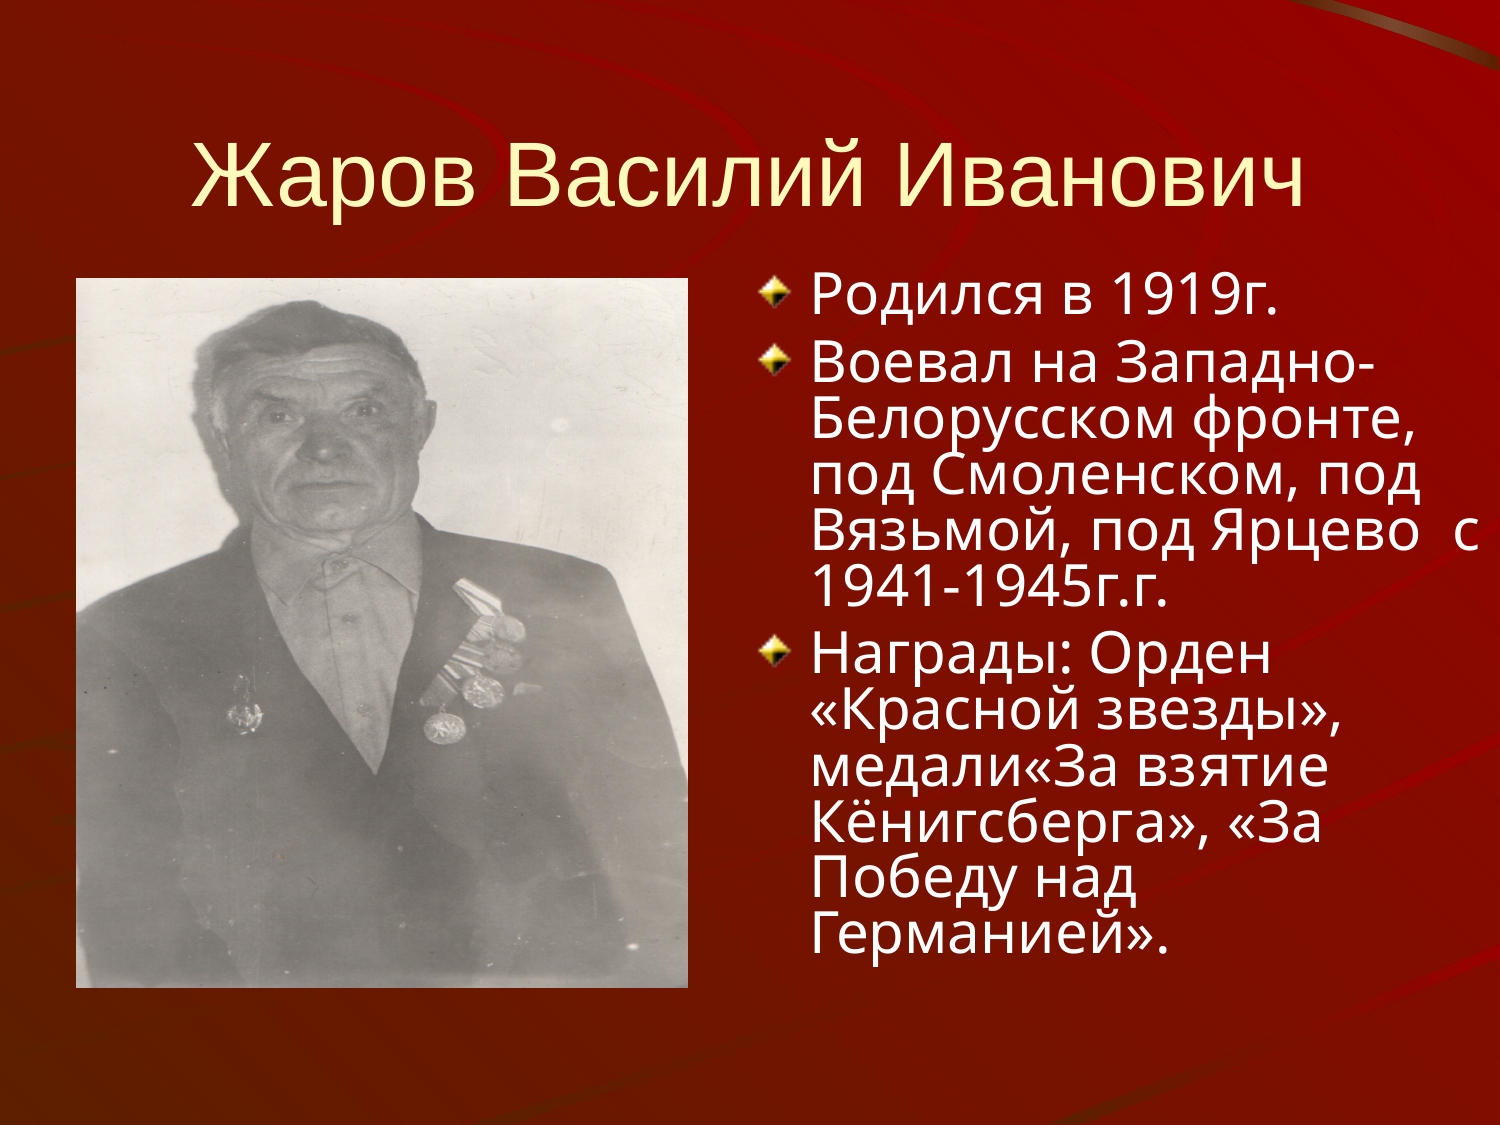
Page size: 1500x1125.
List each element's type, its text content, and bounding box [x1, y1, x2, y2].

picture [753, 338, 795, 380]
picture [753, 270, 795, 312]
title Жаров Василий Иванович [75, 26, 1425, 233]
picture [76, 278, 688, 988]
list Родился в 1919г. Воевал на Западно-Белорусском фронте, под Смоленском, под Вязьмой, под Ярцево с 1941-1945г.г. Награды: Орден «Красной звезды», медали«За взятие Кёнигсберга», «За Победу над Германией». [738, 262, 1500, 1047]
picture [753, 629, 795, 671]
